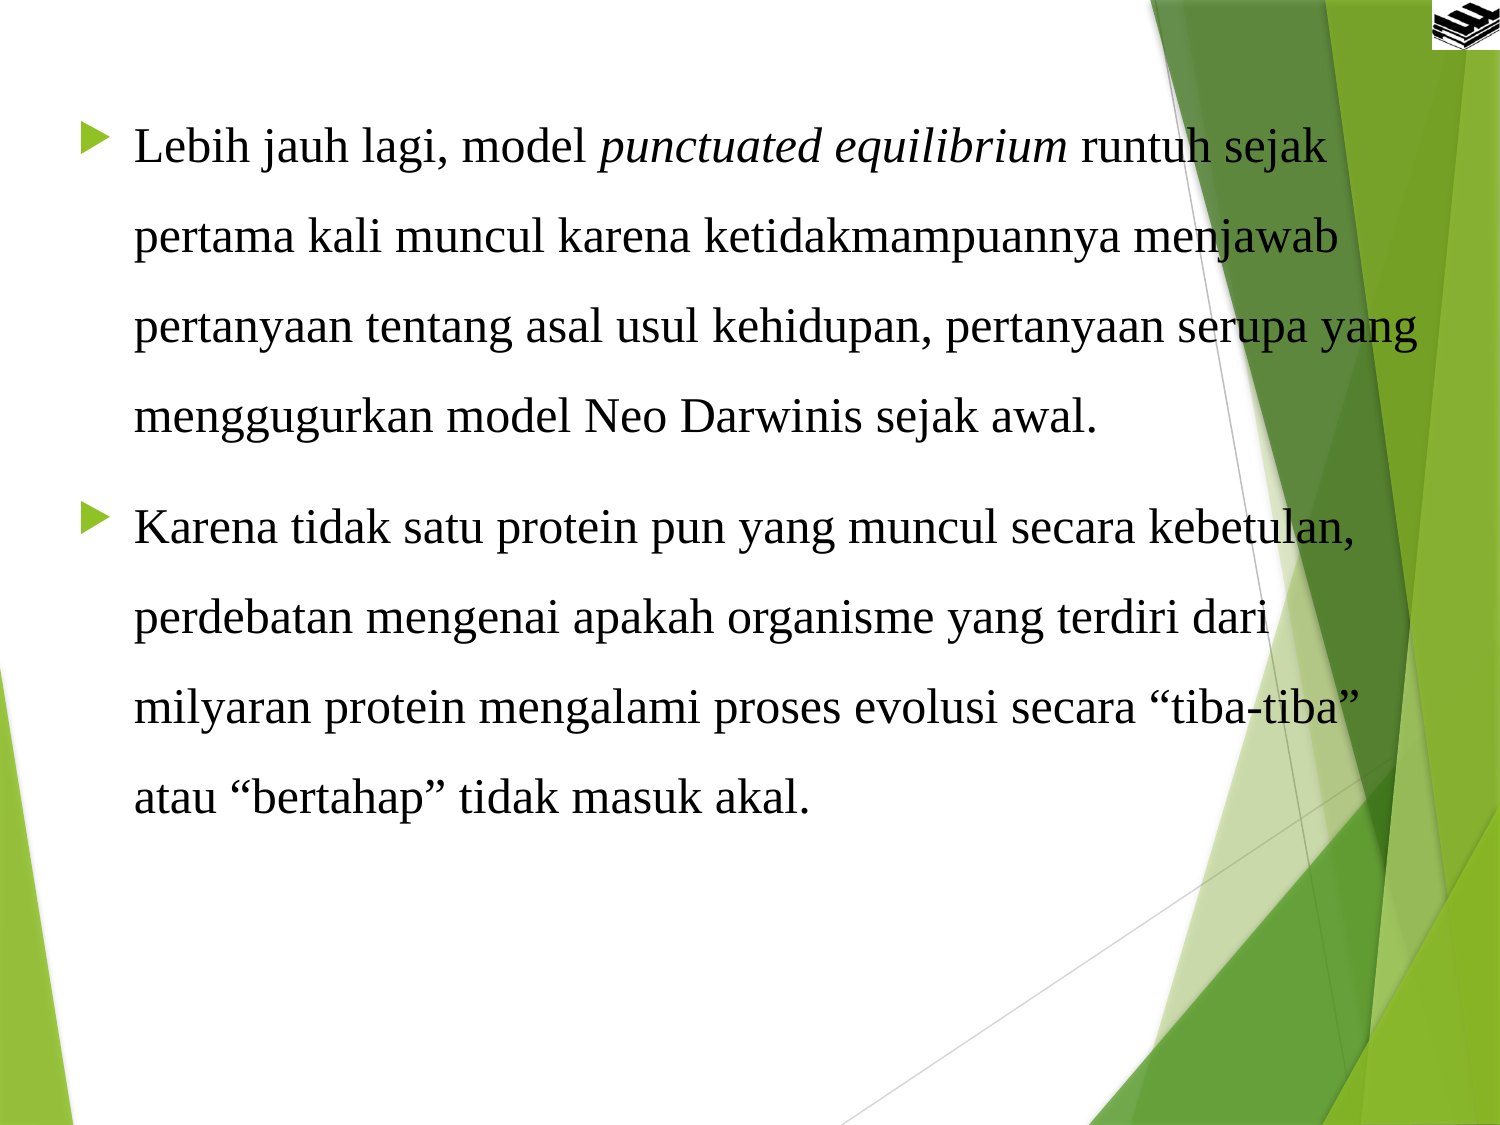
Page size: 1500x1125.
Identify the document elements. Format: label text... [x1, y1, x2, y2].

picture [1432, 0, 1500, 50]
list Lebih jauh lagi, model punctuated equilibrium runtuh sejak pertama kali muncul karena ketidakmampuannya menjawab pertanyaan tentang asal usul kehidupan, pertanyaan serupa yang menggugurkan model Neo Darwinis sejak awal. Karena tidak satu protein pun yang muncul secara kebetulan, perdebatan mengenai apakah organisme yang terdiri dari milyaran protein mengalami proses evolusi secara “tiba-tiba” atau “bertahap” tidak masuk akal. [62, 75, 1438, 1063]
